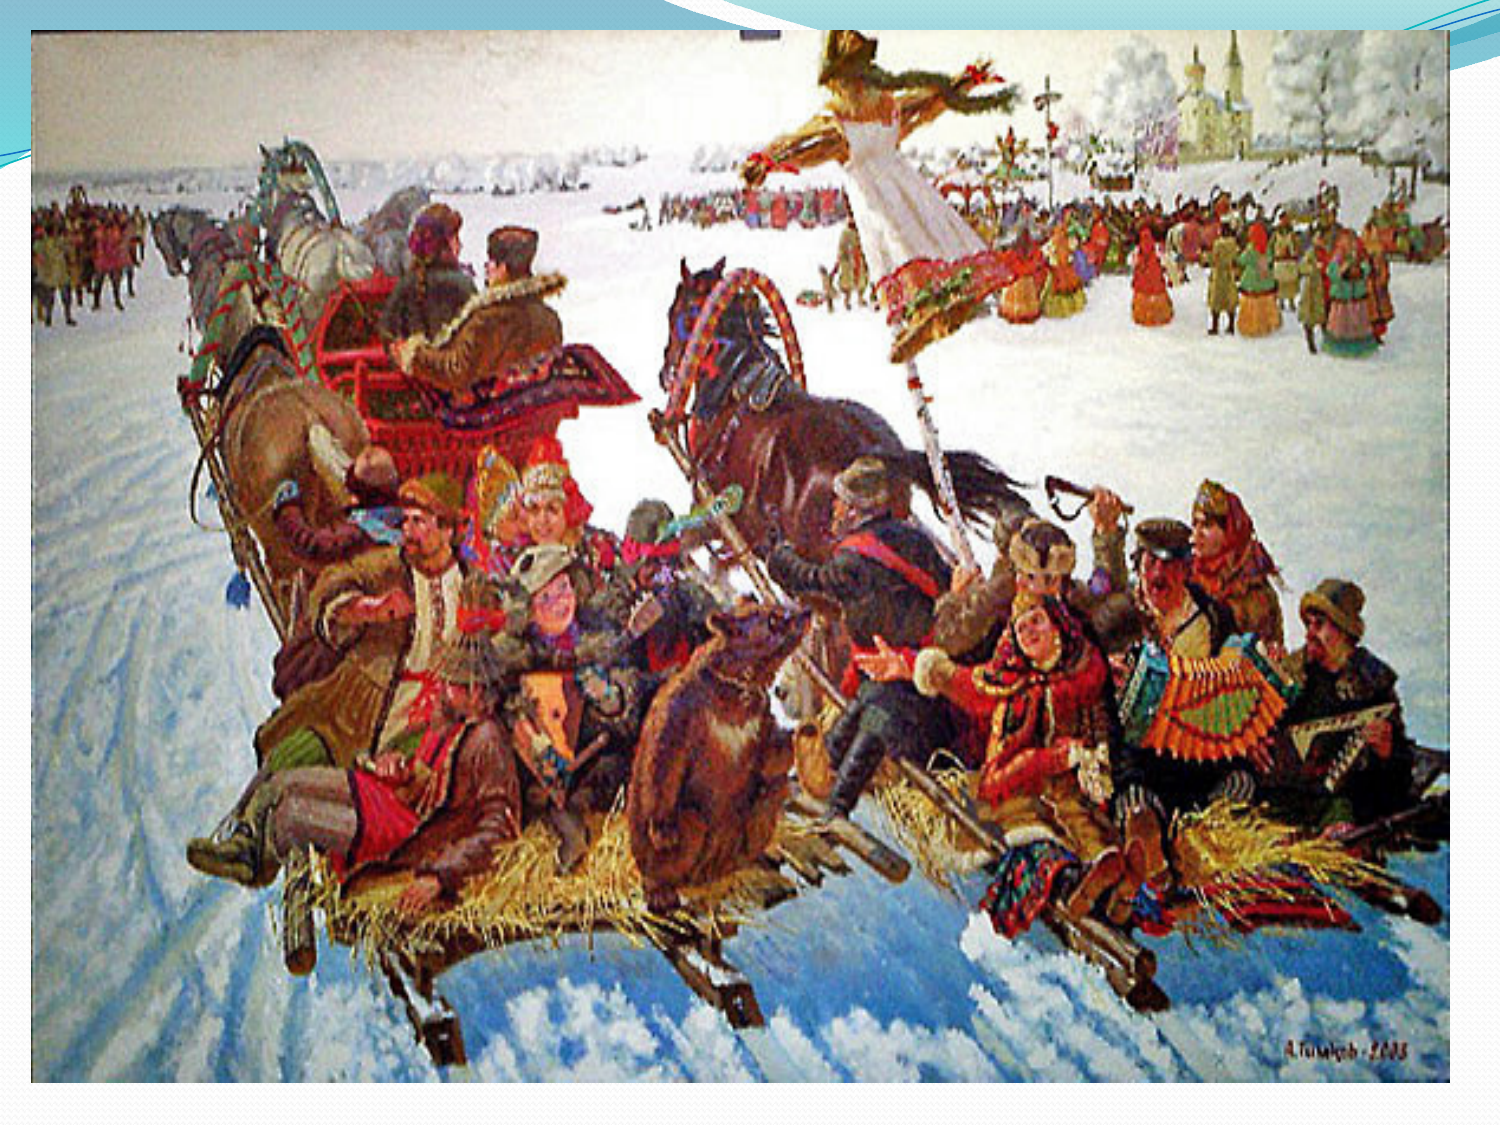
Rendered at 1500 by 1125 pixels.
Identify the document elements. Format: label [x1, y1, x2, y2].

picture [31, 30, 1450, 1083]
